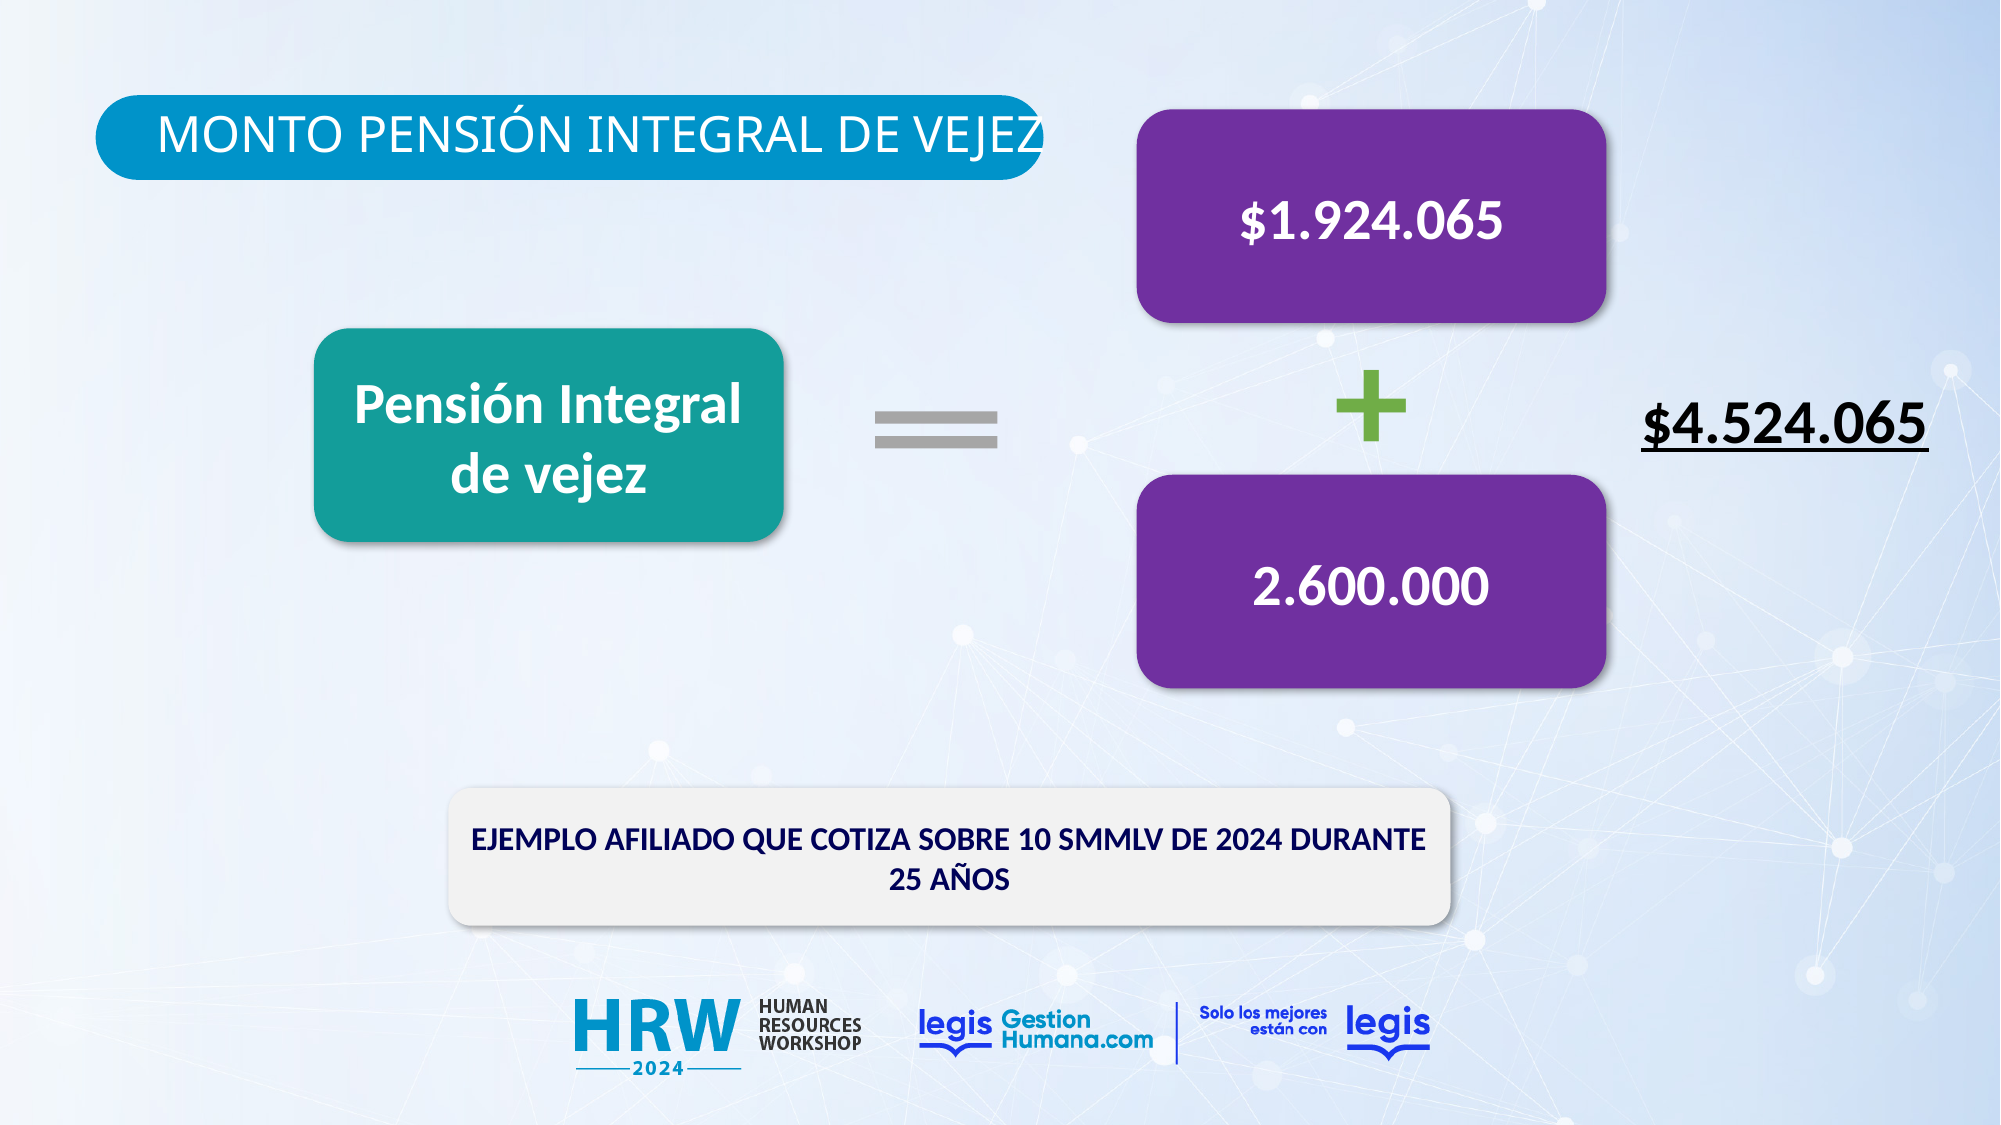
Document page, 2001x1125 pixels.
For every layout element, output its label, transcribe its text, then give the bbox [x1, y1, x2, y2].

text_box [94, 95, 1030, 181]
text_box MONTO PENSIÓN INTEGRAL DE VEJEZ [126, 95, 1075, 170]
text_box EJEMPLO AFILIADO QUE COTIZA SOBRE 10 SMMLV DE 2024 DURANTE 25 AÑOS [447, 786, 1452, 927]
text_box [874, 435, 998, 449]
text_box $1.924.065 [1135, 108, 1608, 325]
text_box 2.600.000 [1135, 473, 1608, 690]
text_box Pensión Integral de vejez [312, 327, 785, 543]
text_box [874, 410, 998, 425]
text_box + [1319, 295, 1424, 491]
picture [0, 0, 2000, 1125]
text_box $4.524.065 [1504, 373, 2000, 464]
